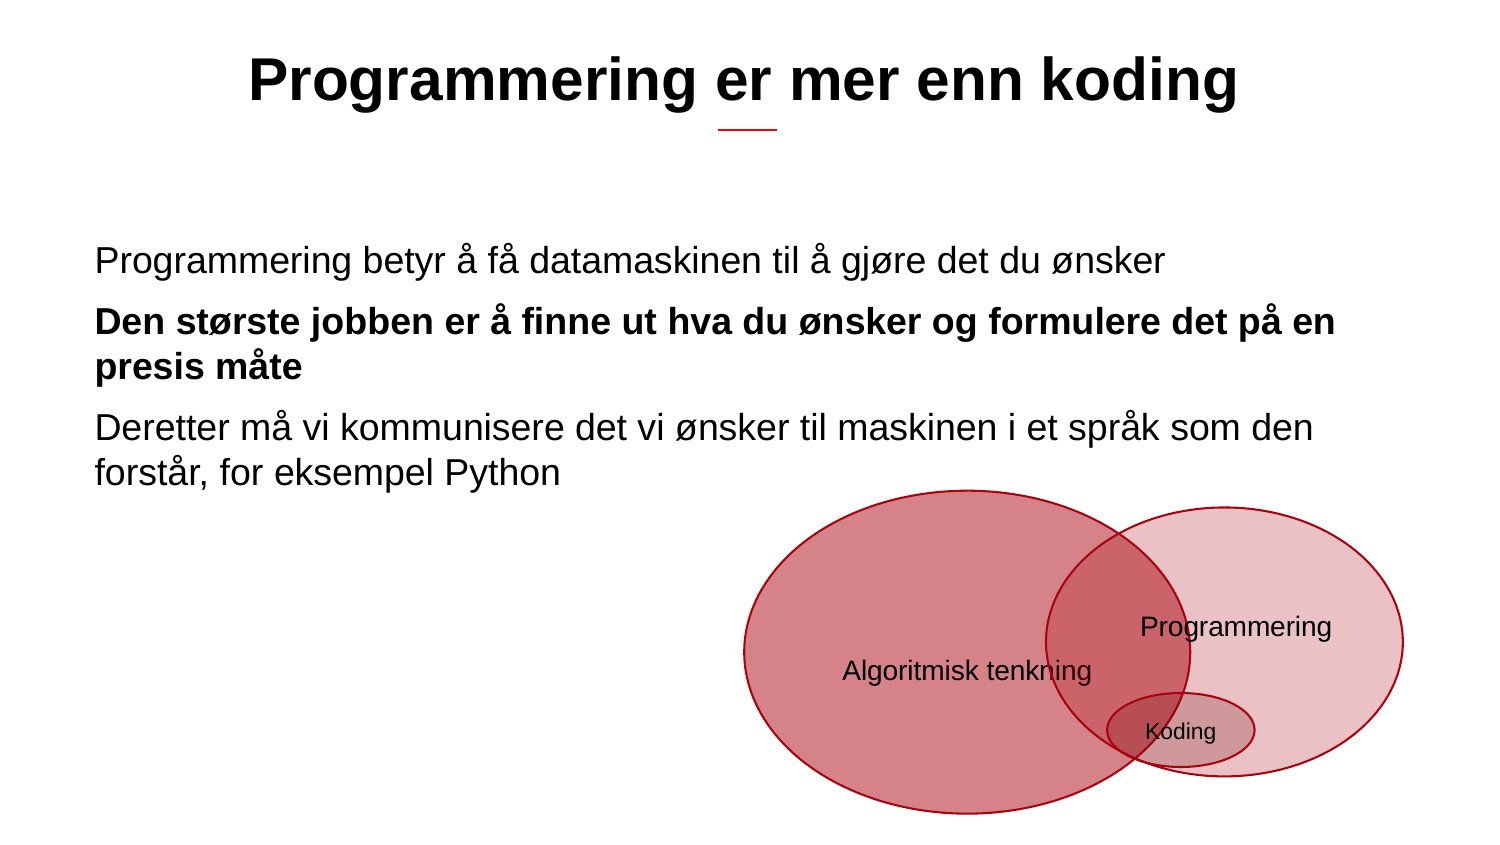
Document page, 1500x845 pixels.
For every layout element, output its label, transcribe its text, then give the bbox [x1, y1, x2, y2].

title Programmering er mer enn koding [94, 47, 1395, 107]
text_box Koding [1106, 691, 1256, 769]
text_box Algoritmisk tenkning [743, 489, 1134, 815]
list Programmering betyr å få datamaskinen til å gjøre det du ønsker Den største jobben er å finne ut hva du ønsker og formulere det på en presis måte Deretter må vi kommunisere det vi ønsker til maskinen i et språk som den forstår, for eksempel Python [94, 236, 1394, 739]
text_box Programmering [1044, 506, 1404, 778]
